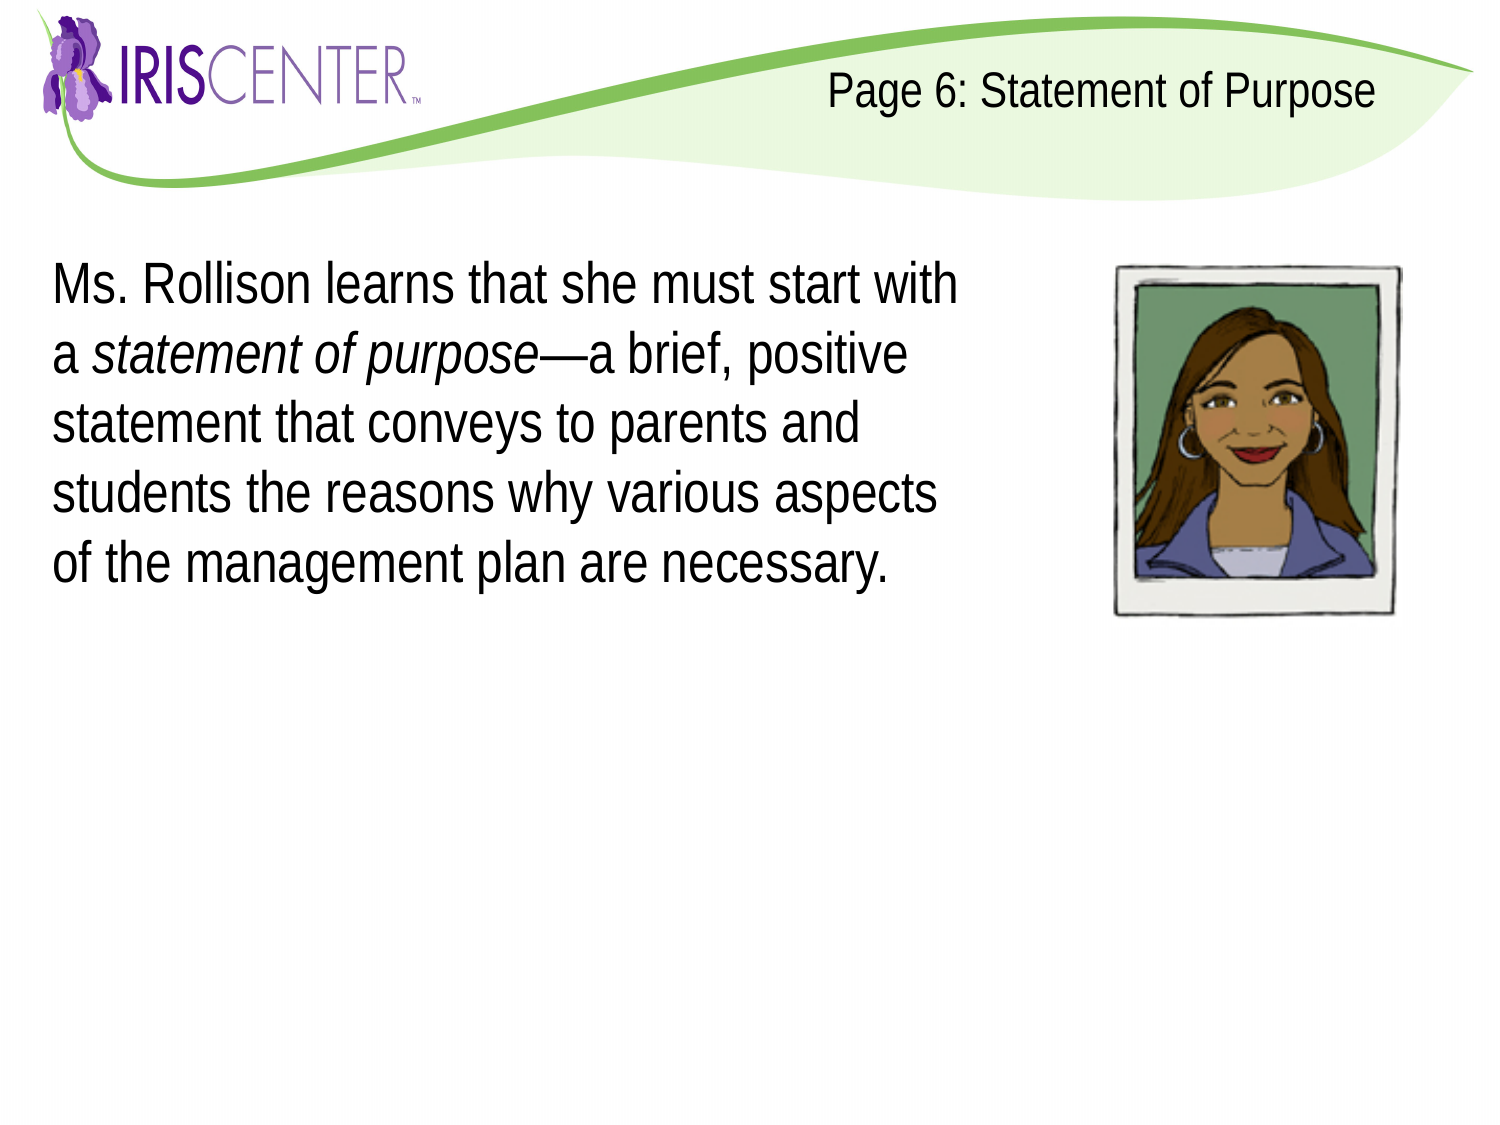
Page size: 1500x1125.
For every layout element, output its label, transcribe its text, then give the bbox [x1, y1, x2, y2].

picture [0, 0, 1500, 1125]
subtitle Ms. Rollison learns that she must start with a statement of purpose—a brief, positive statement that conveys to parents and students the reasons why various aspects of the management plan are necessary. [37, 237, 988, 763]
text_box Page 6: Statement of Purpose [812, 49, 1415, 125]
